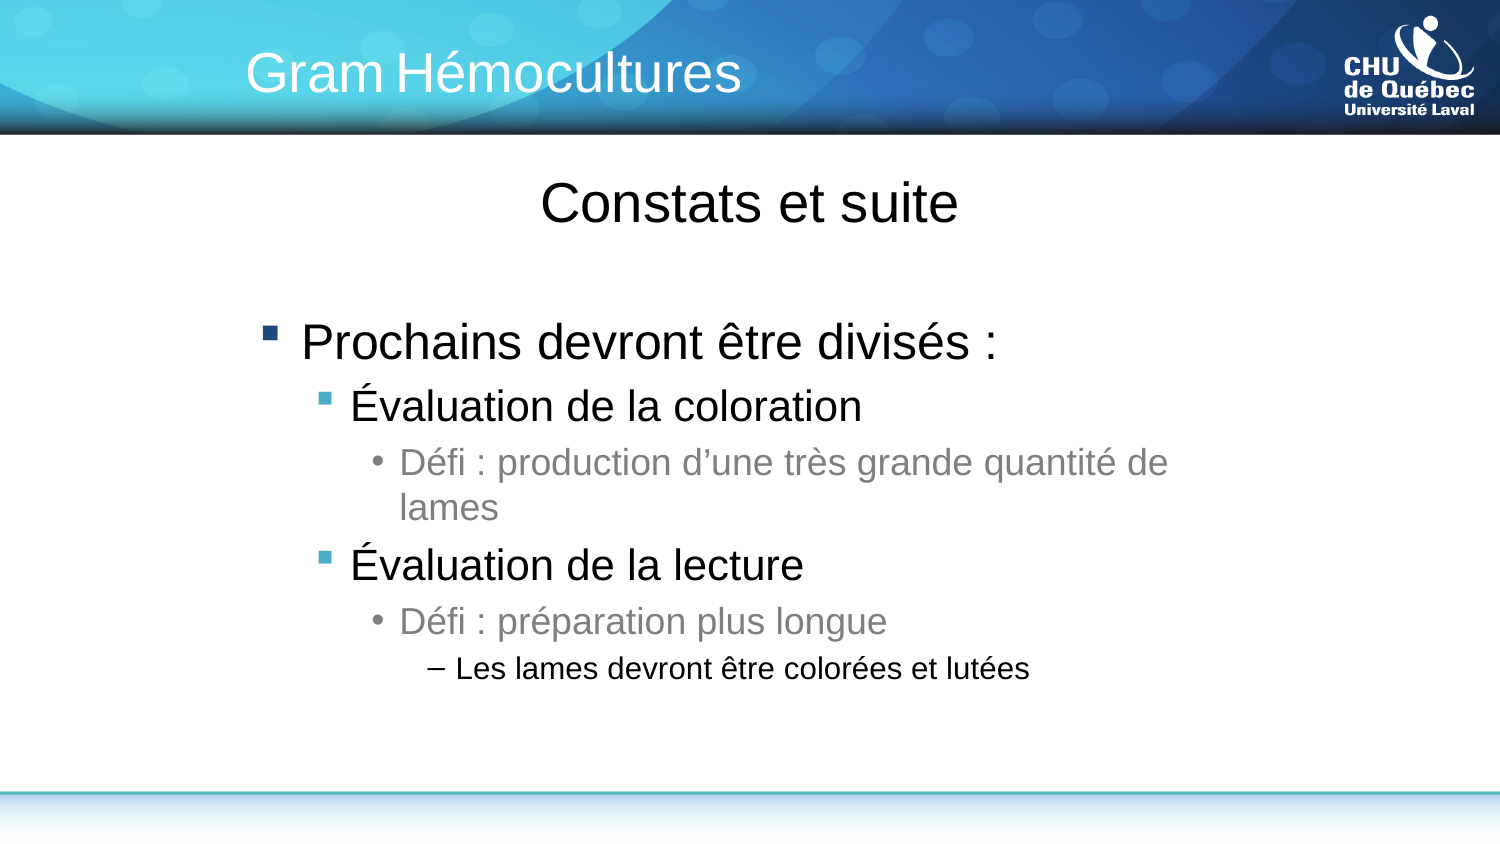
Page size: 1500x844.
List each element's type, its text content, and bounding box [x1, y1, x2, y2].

list Prochains devront être divisés : Évaluation de la coloration Défi : production d’une très grande quantité de lames Évaluation de la lecture Défi : préparation plus longue Les lames devront être colorées et lutées [243, 301, 1257, 788]
text_box Gram Hémocultures [200, 0, 787, 141]
picture [0, 0, 1500, 844]
title Constats et suite [243, 138, 1257, 262]
